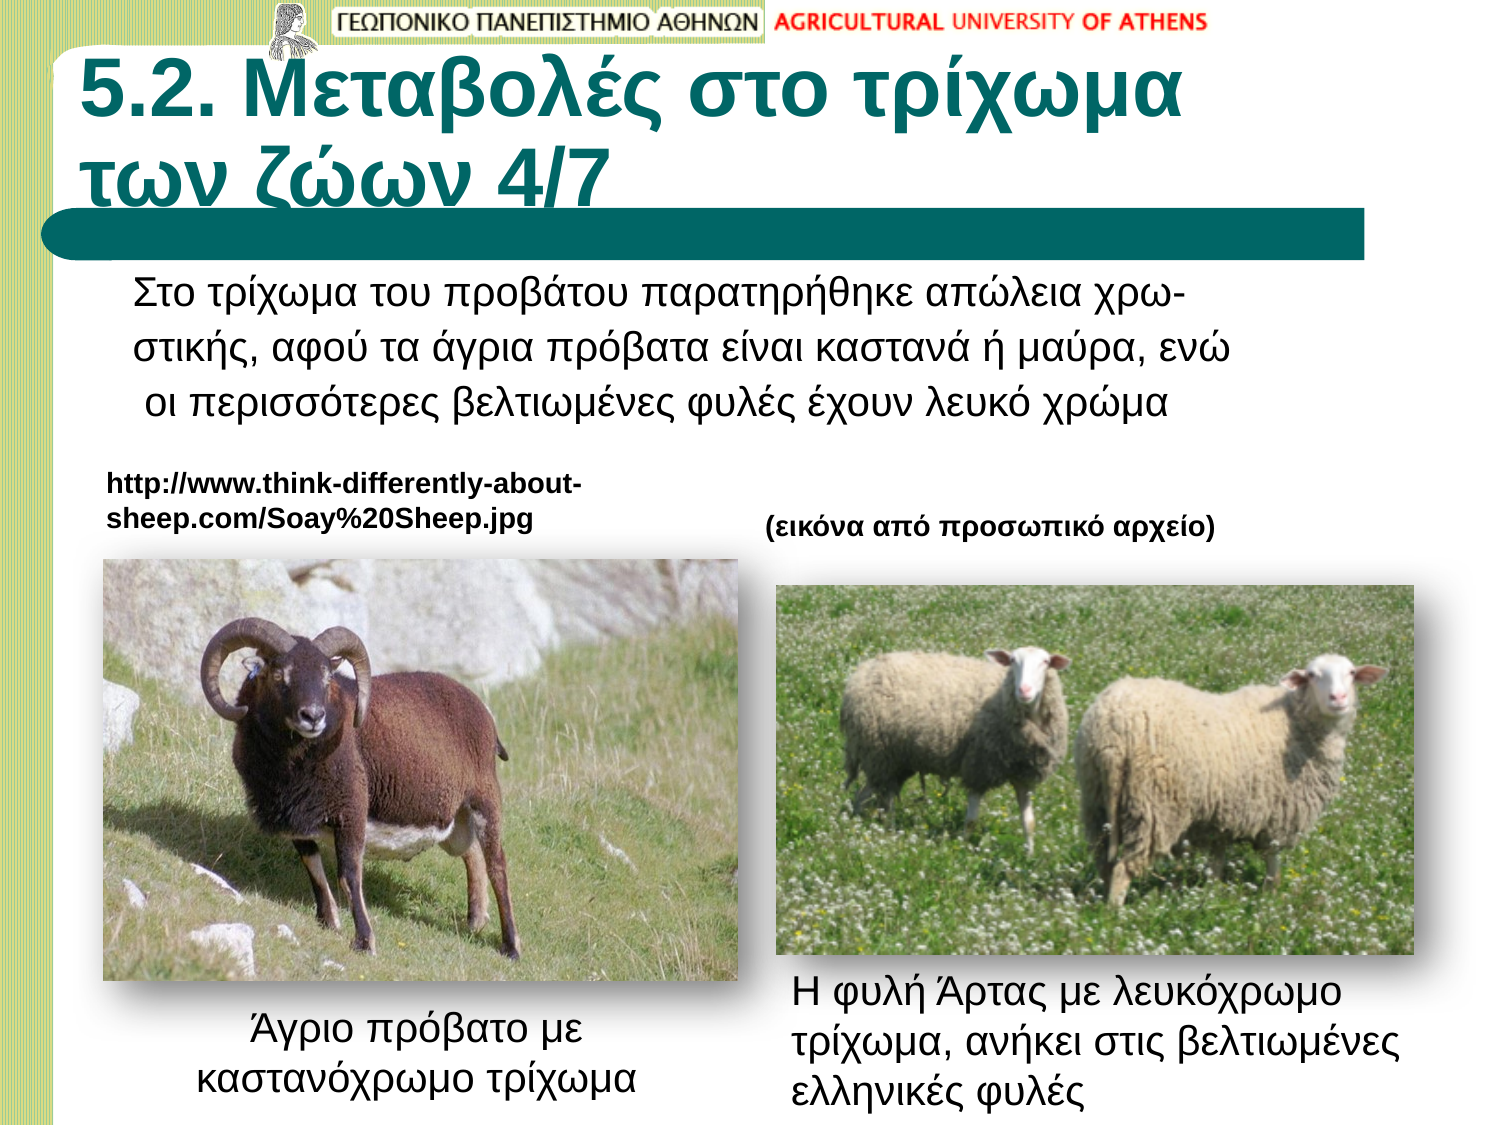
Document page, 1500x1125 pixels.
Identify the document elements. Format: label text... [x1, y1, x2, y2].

title 5.2. Μεταβολές στο τρίχωμα των ζώων 4/7 [64, 74, 1366, 233]
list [103, 559, 738, 981]
text_box Άγριο πρόβατο με καστανόχρωμο τρίχωμα [95, 993, 738, 1109]
text_box Η φυλή Άρτας με λευκόχρωμο τρίχωμα, ανήκει στις βελτιωμένες ελληνικές φυλές [776, 959, 1492, 1121]
picture [269, 0, 1228, 61]
list http://www.think-differently-about-sheep.com/Soay%20Sheep.jpg [90, 451, 751, 542]
text_box Στο τρίχωμα του προβάτου παρατηρήθηκε απώλεια χρω- στικής, αφού τα άγρια πρόβατα είναι καστανά ή μαύρα, ενώ οι περισσότερες βελτιωμένες φυλές έχουν λευκό χρώμα [117, 252, 1380, 432]
list (εικόνα από προσωπικό αρχείο) [749, 459, 1466, 550]
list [776, 585, 1414, 955]
